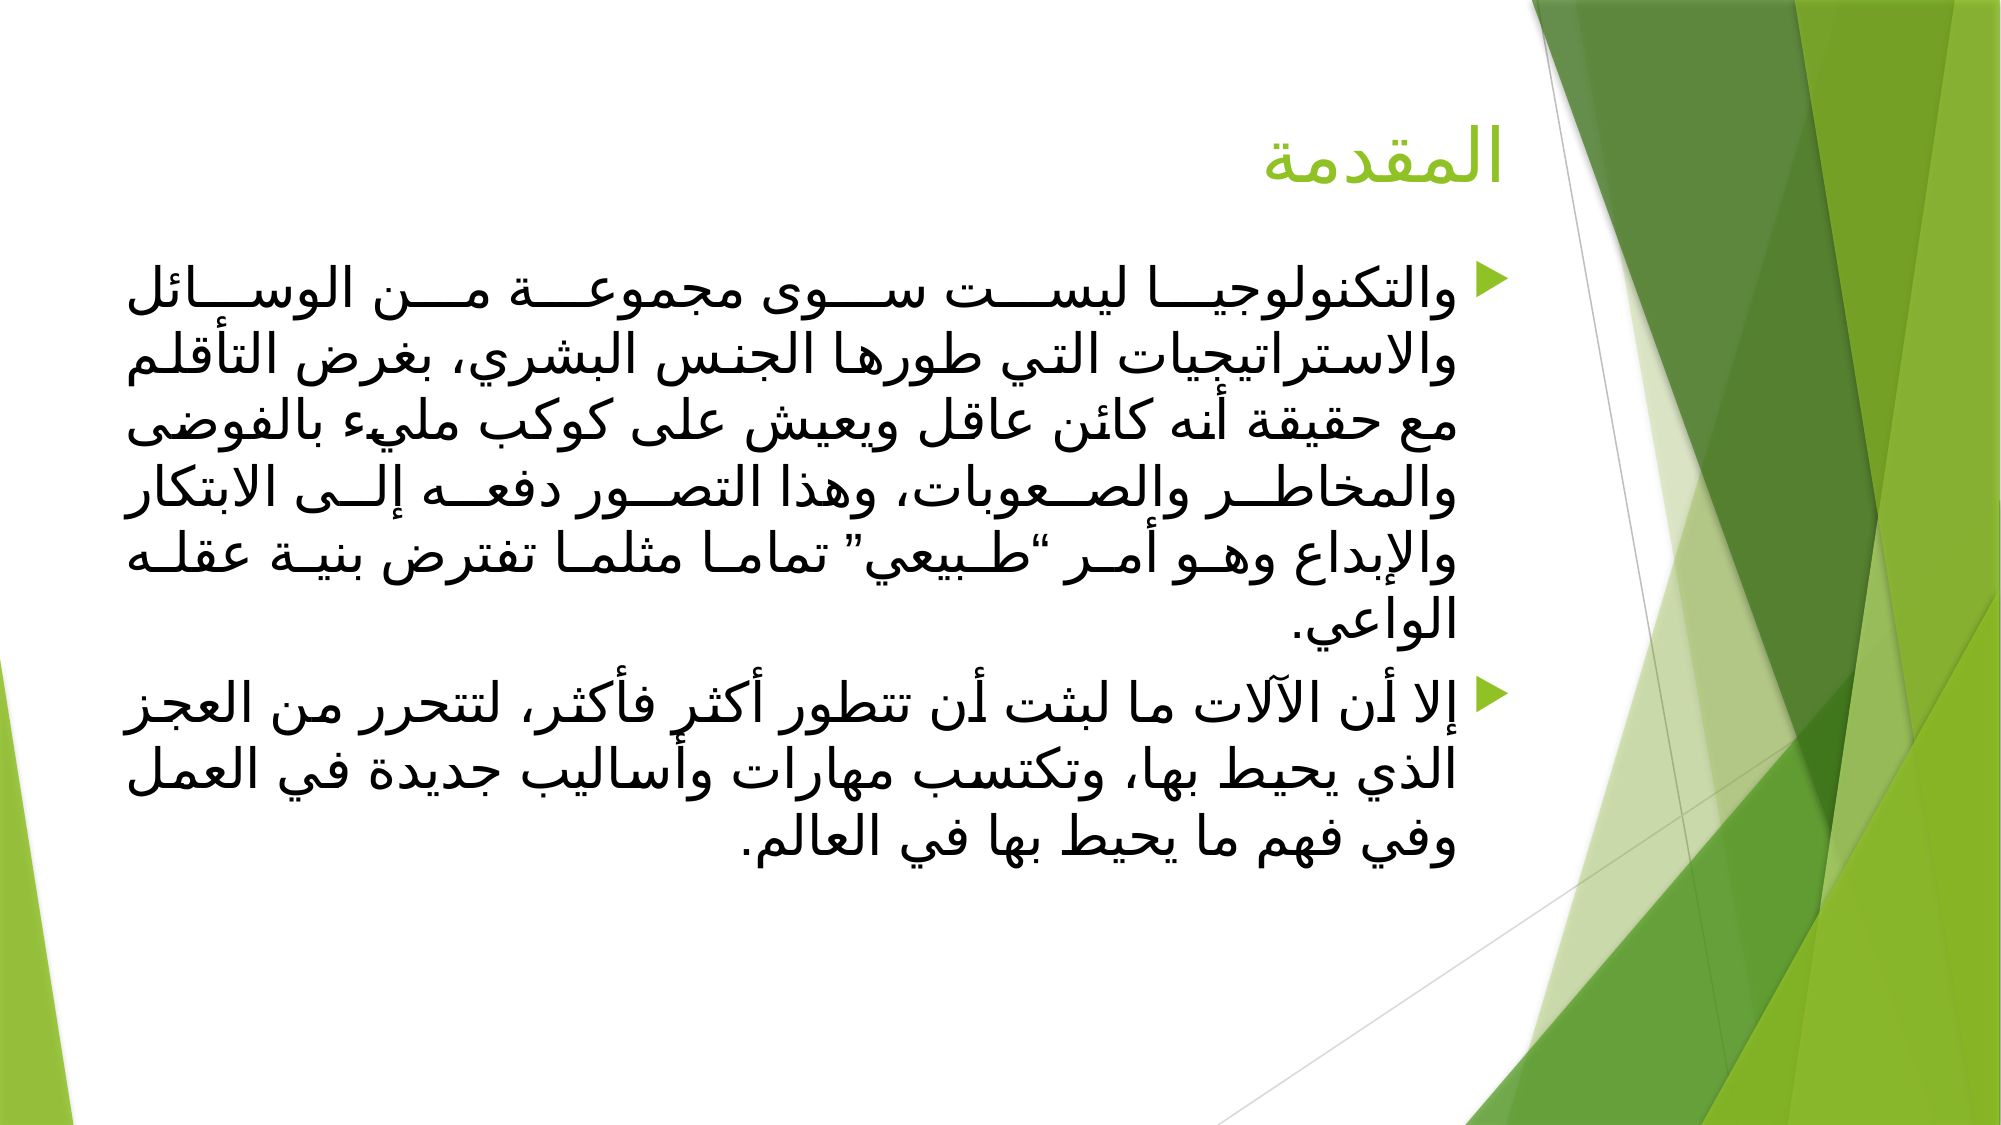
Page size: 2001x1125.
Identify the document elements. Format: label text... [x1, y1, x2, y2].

list والتكنولوجيا ليست سوى مجموعة من الوسائل والاستراتيجيات التي طورها الجنس البشري، بغرض التأقلم مع حقيقة أنه كائن عاقل ويعيش على كوكب مليء بالفوضى والمخاطر والصعوبات، وهذا التصور دفعه إلى الابتكار والإبداع وهو أمر “طبيعي” تماما مثلما تفترض بنية عقله الواعي. إلا أن الآلات ما لبثت أن تتطور أكثر فأكثر، لتتحرر من العجز الذي يحيط بها، وتكتسب مهارات وأساليب جديدة في العمل وفي فهم ما يحيط بها في العالم. [111, 244, 1522, 881]
title المقدمة [111, 99, 1522, 244]
